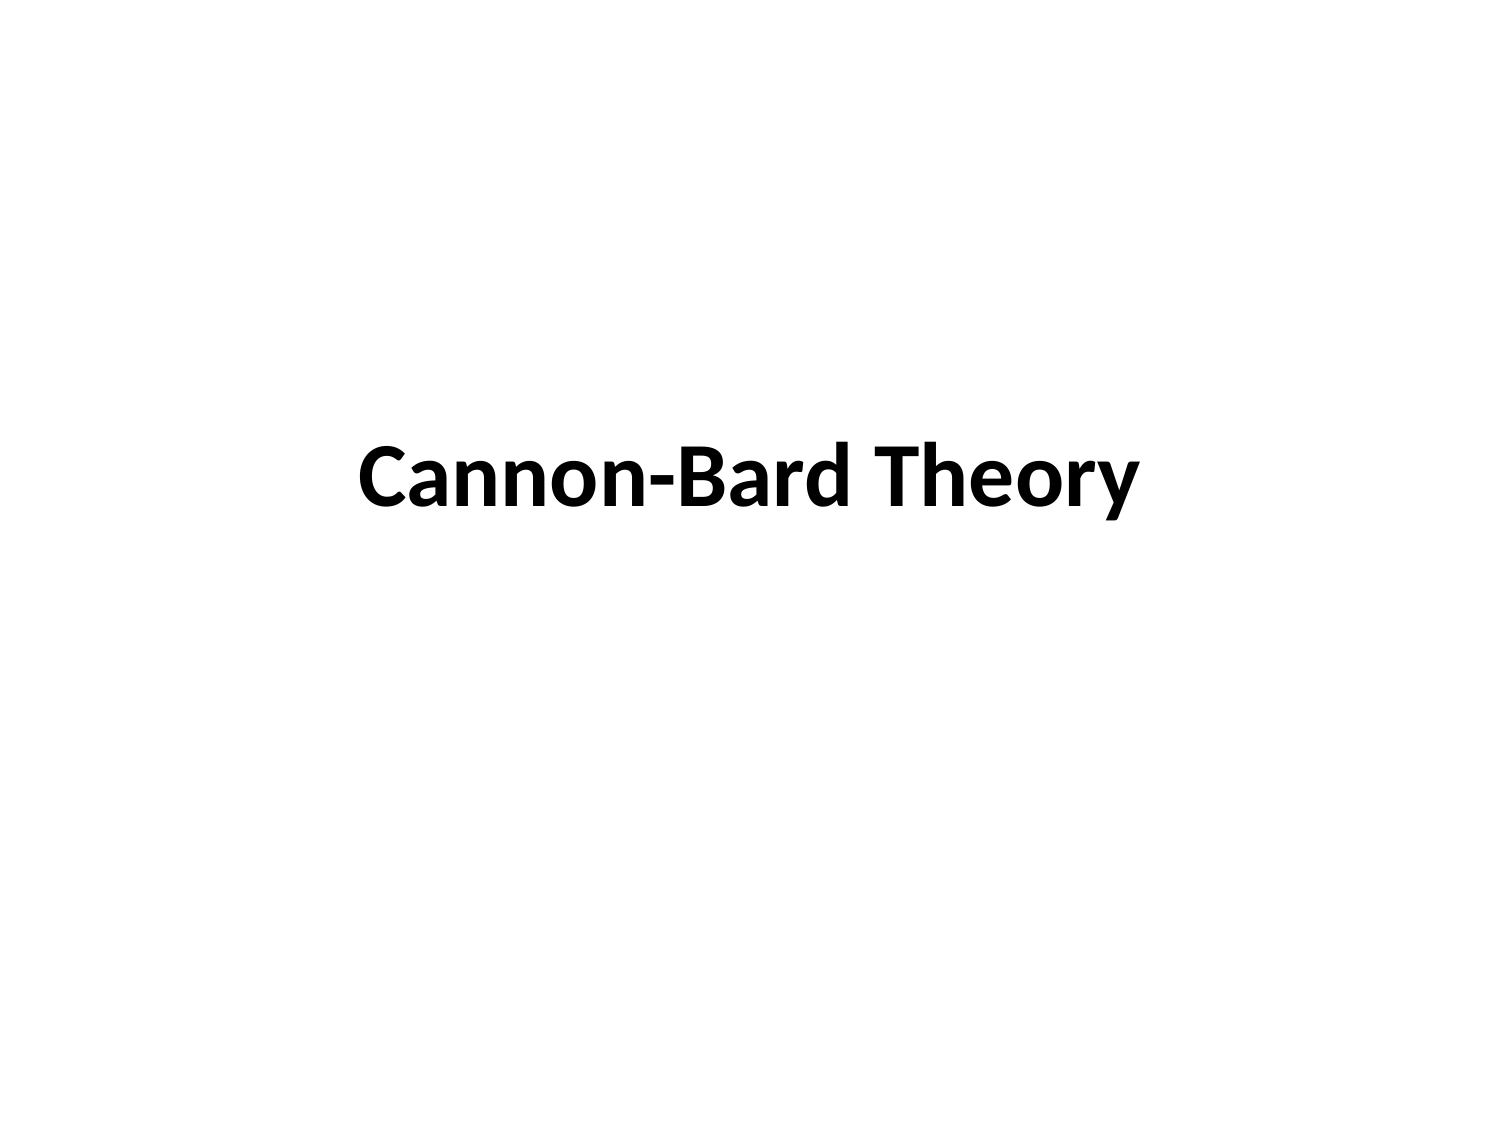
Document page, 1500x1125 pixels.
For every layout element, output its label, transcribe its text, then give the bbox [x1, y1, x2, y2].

title Cannon-Bard Theory [112, 349, 1388, 591]
